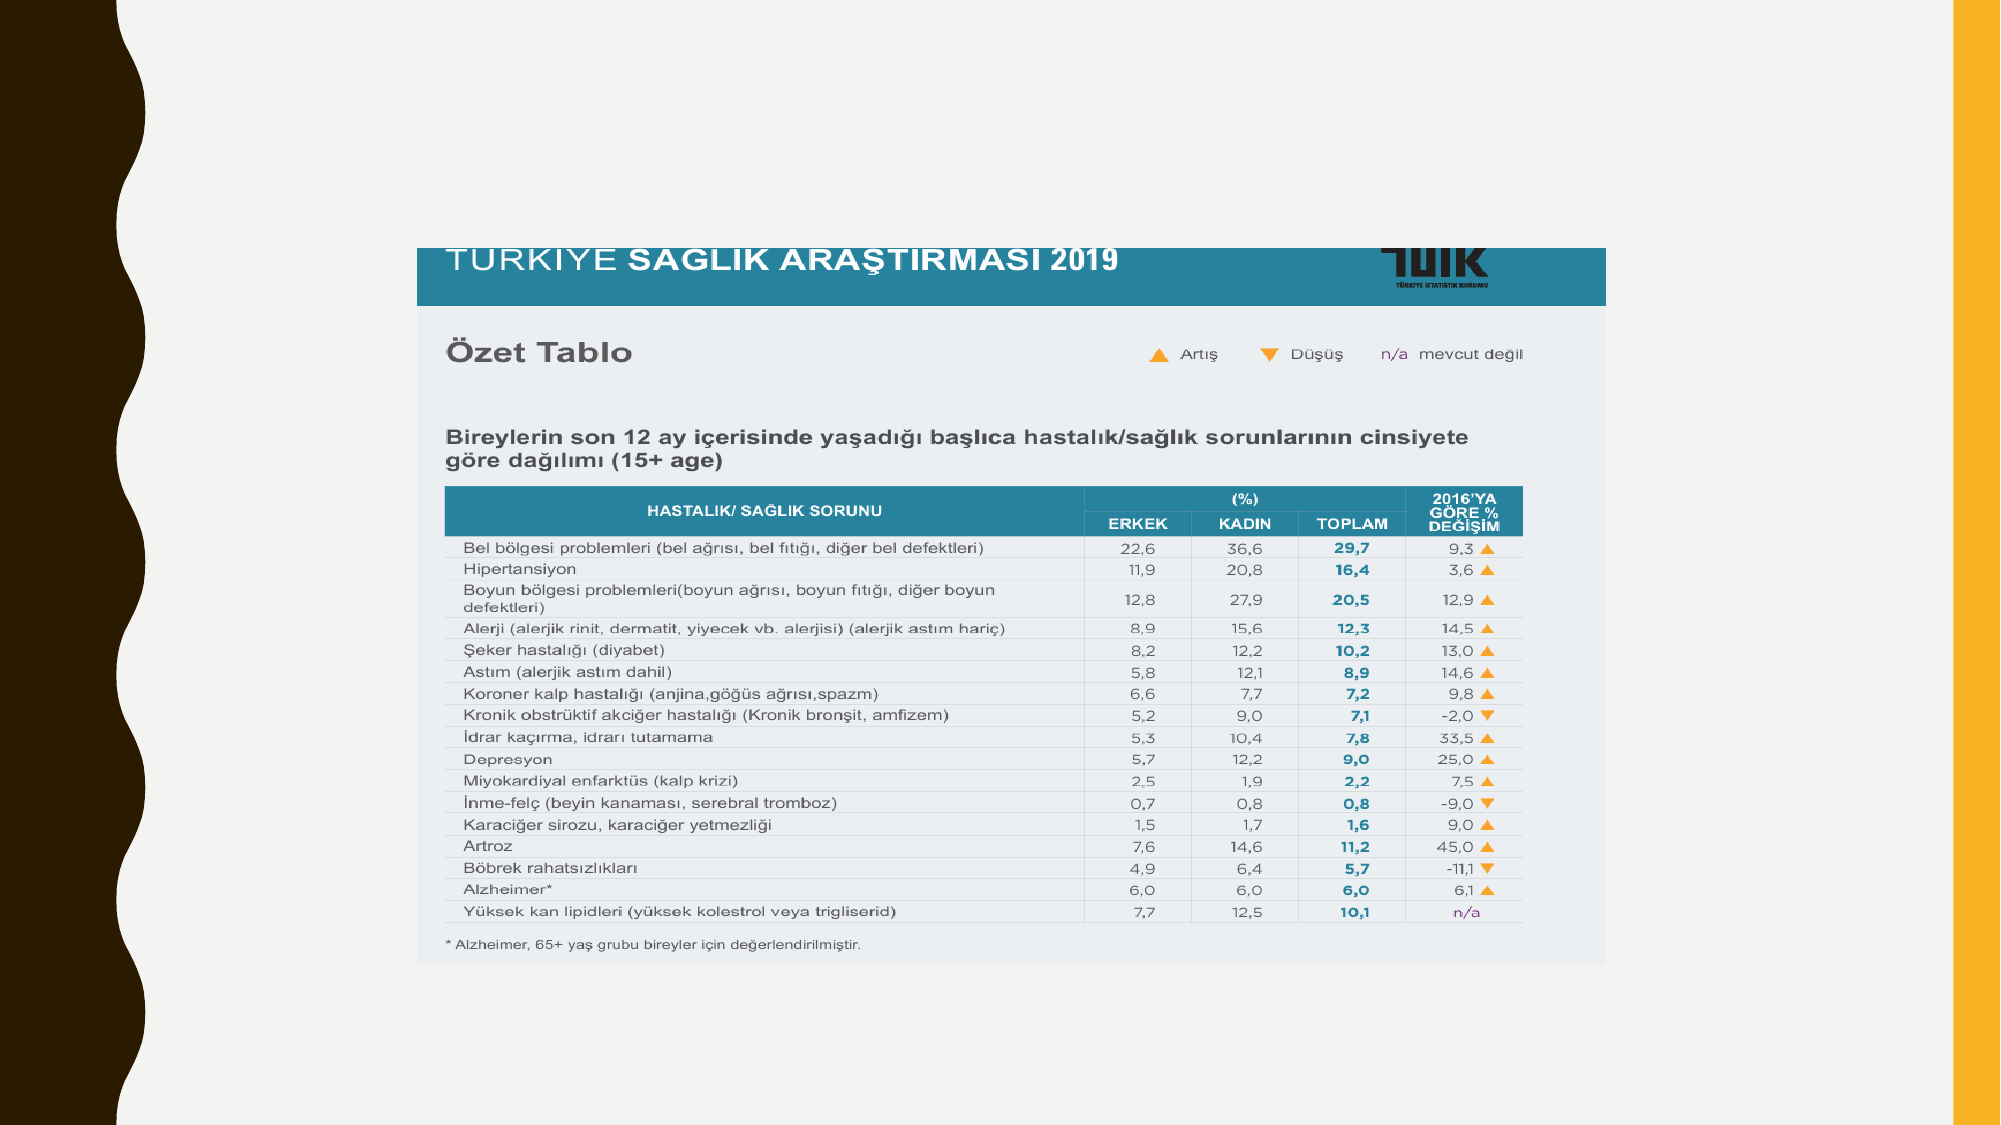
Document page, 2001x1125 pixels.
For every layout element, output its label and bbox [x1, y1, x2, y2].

list [417, 248, 1606, 965]
